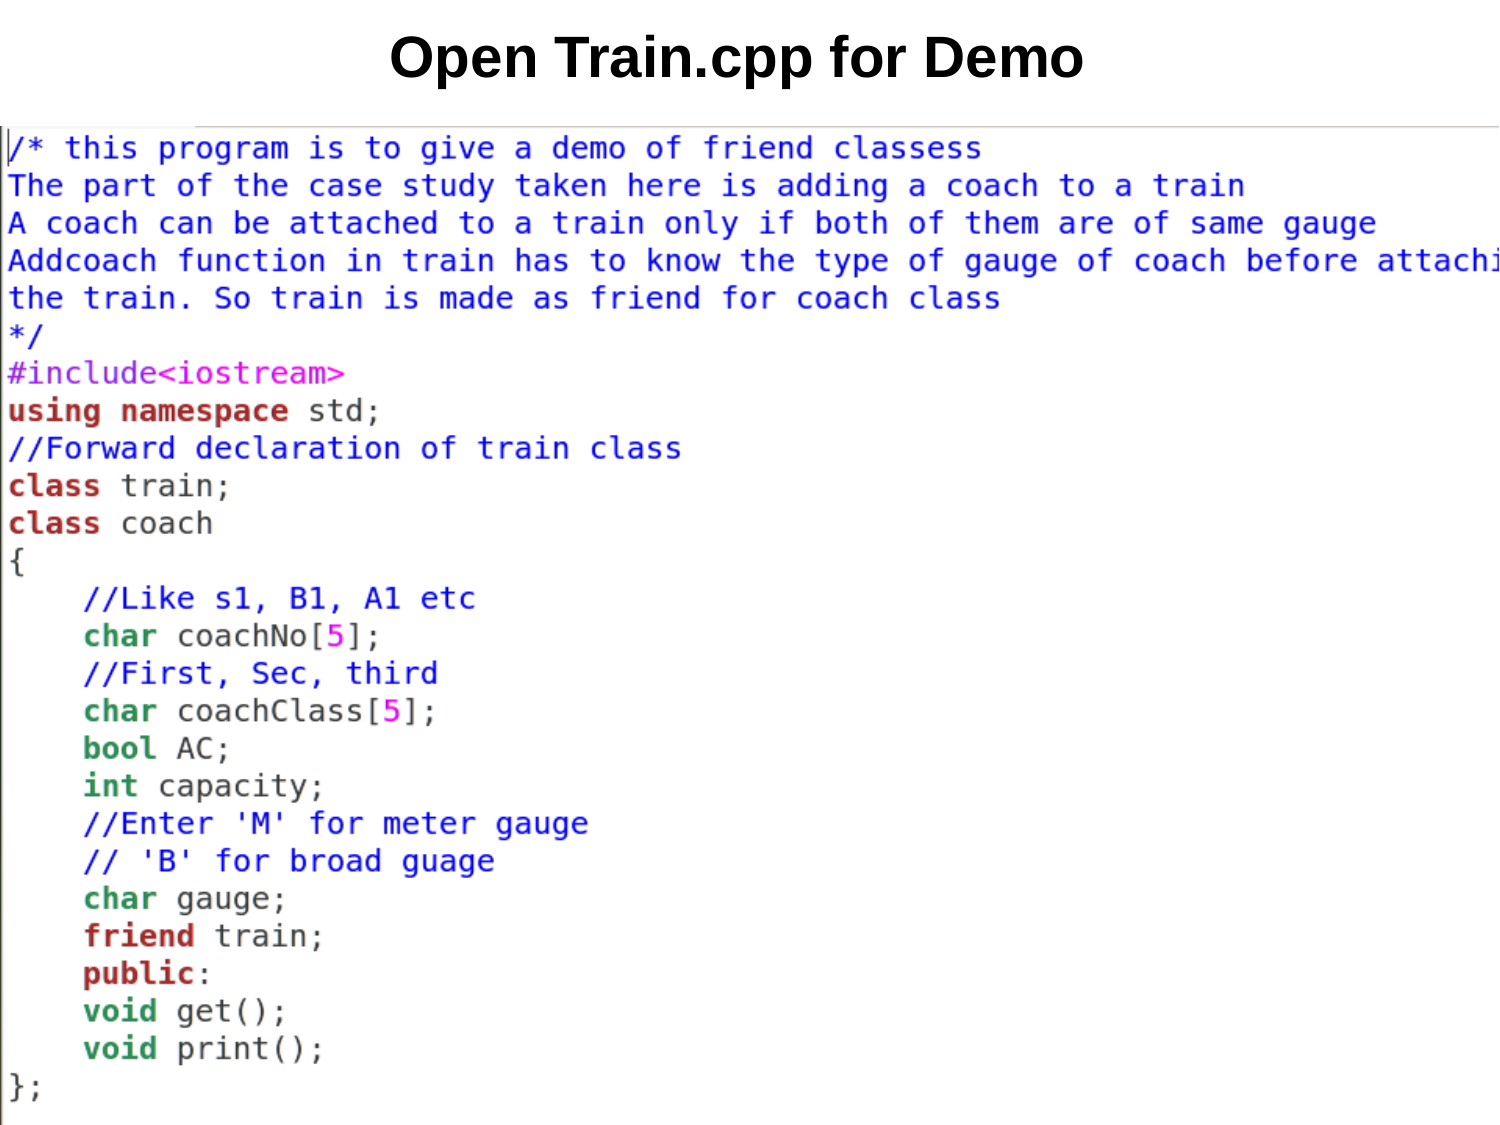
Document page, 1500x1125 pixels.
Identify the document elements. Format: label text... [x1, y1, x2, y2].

picture [0, 126, 1500, 1125]
text_box Open Train.cpp for Demo [374, 11, 1289, 97]
